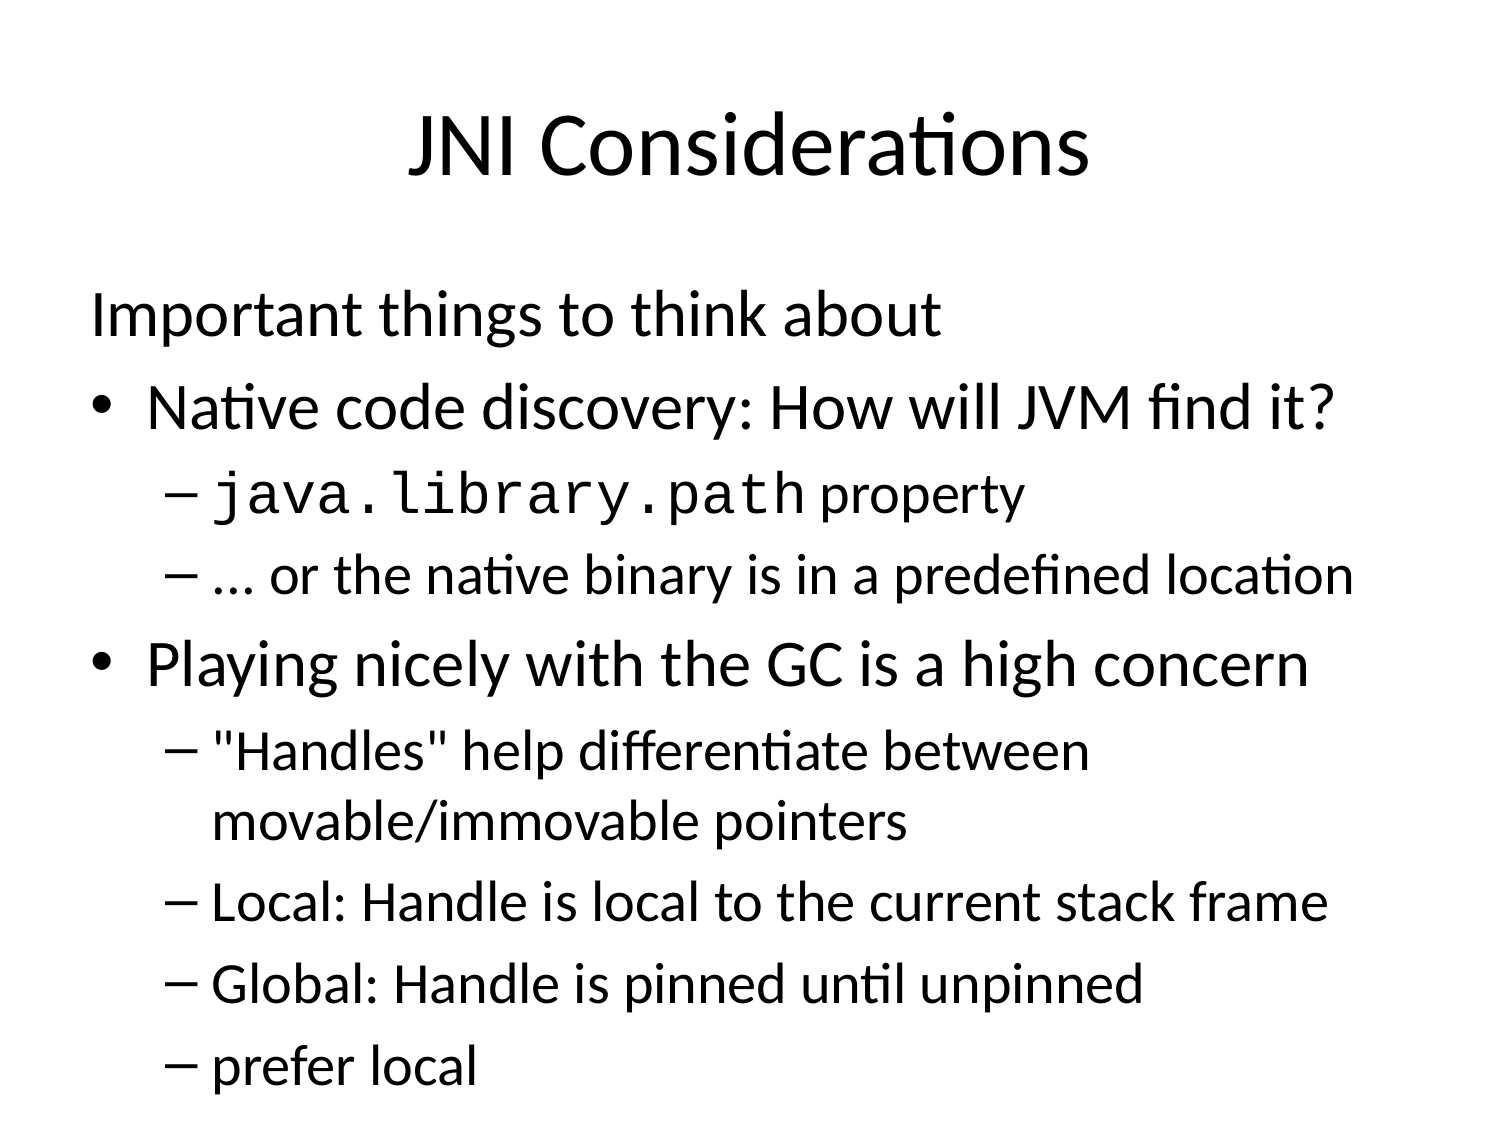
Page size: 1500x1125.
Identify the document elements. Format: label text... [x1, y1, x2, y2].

title JNI Considerations [75, 45, 1425, 233]
list Important things to think about Native code discovery: How will JVM find it? java.library.path property ... or the native binary is in a predefined location Playing nicely with the GC is a high concern "Handles" help differentiate between movable/immovable pointers Local: Handle is local to the current stack frame Global: Handle is pinned until unpinned prefer local Java strings are Unicode or UTF-, not char*/ASCII see "String Operations" in JNI docs for conversion ops [75, 262, 1425, 1005]
